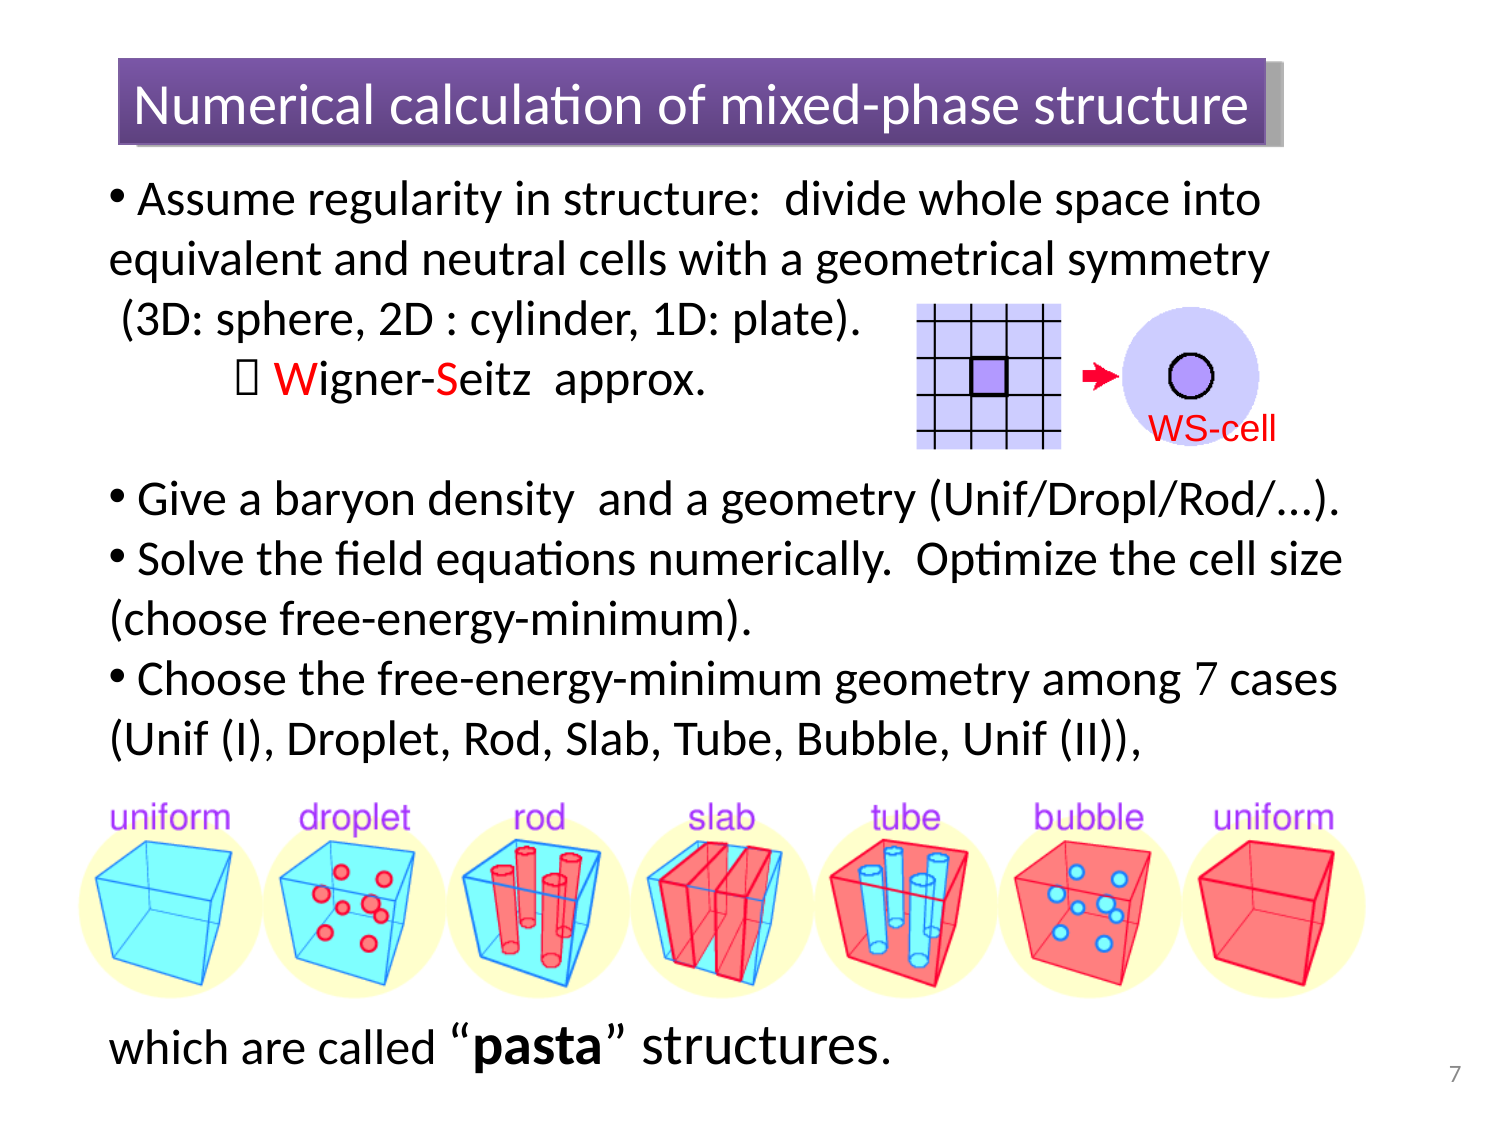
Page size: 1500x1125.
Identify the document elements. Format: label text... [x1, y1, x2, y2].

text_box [93, 157, 1442, 1093]
text_box 7 [1126, 1042, 1477, 1103]
picture [64, 785, 1371, 1012]
text_box Numerical calculation of mixed-phase structure [119, 58, 1266, 144]
